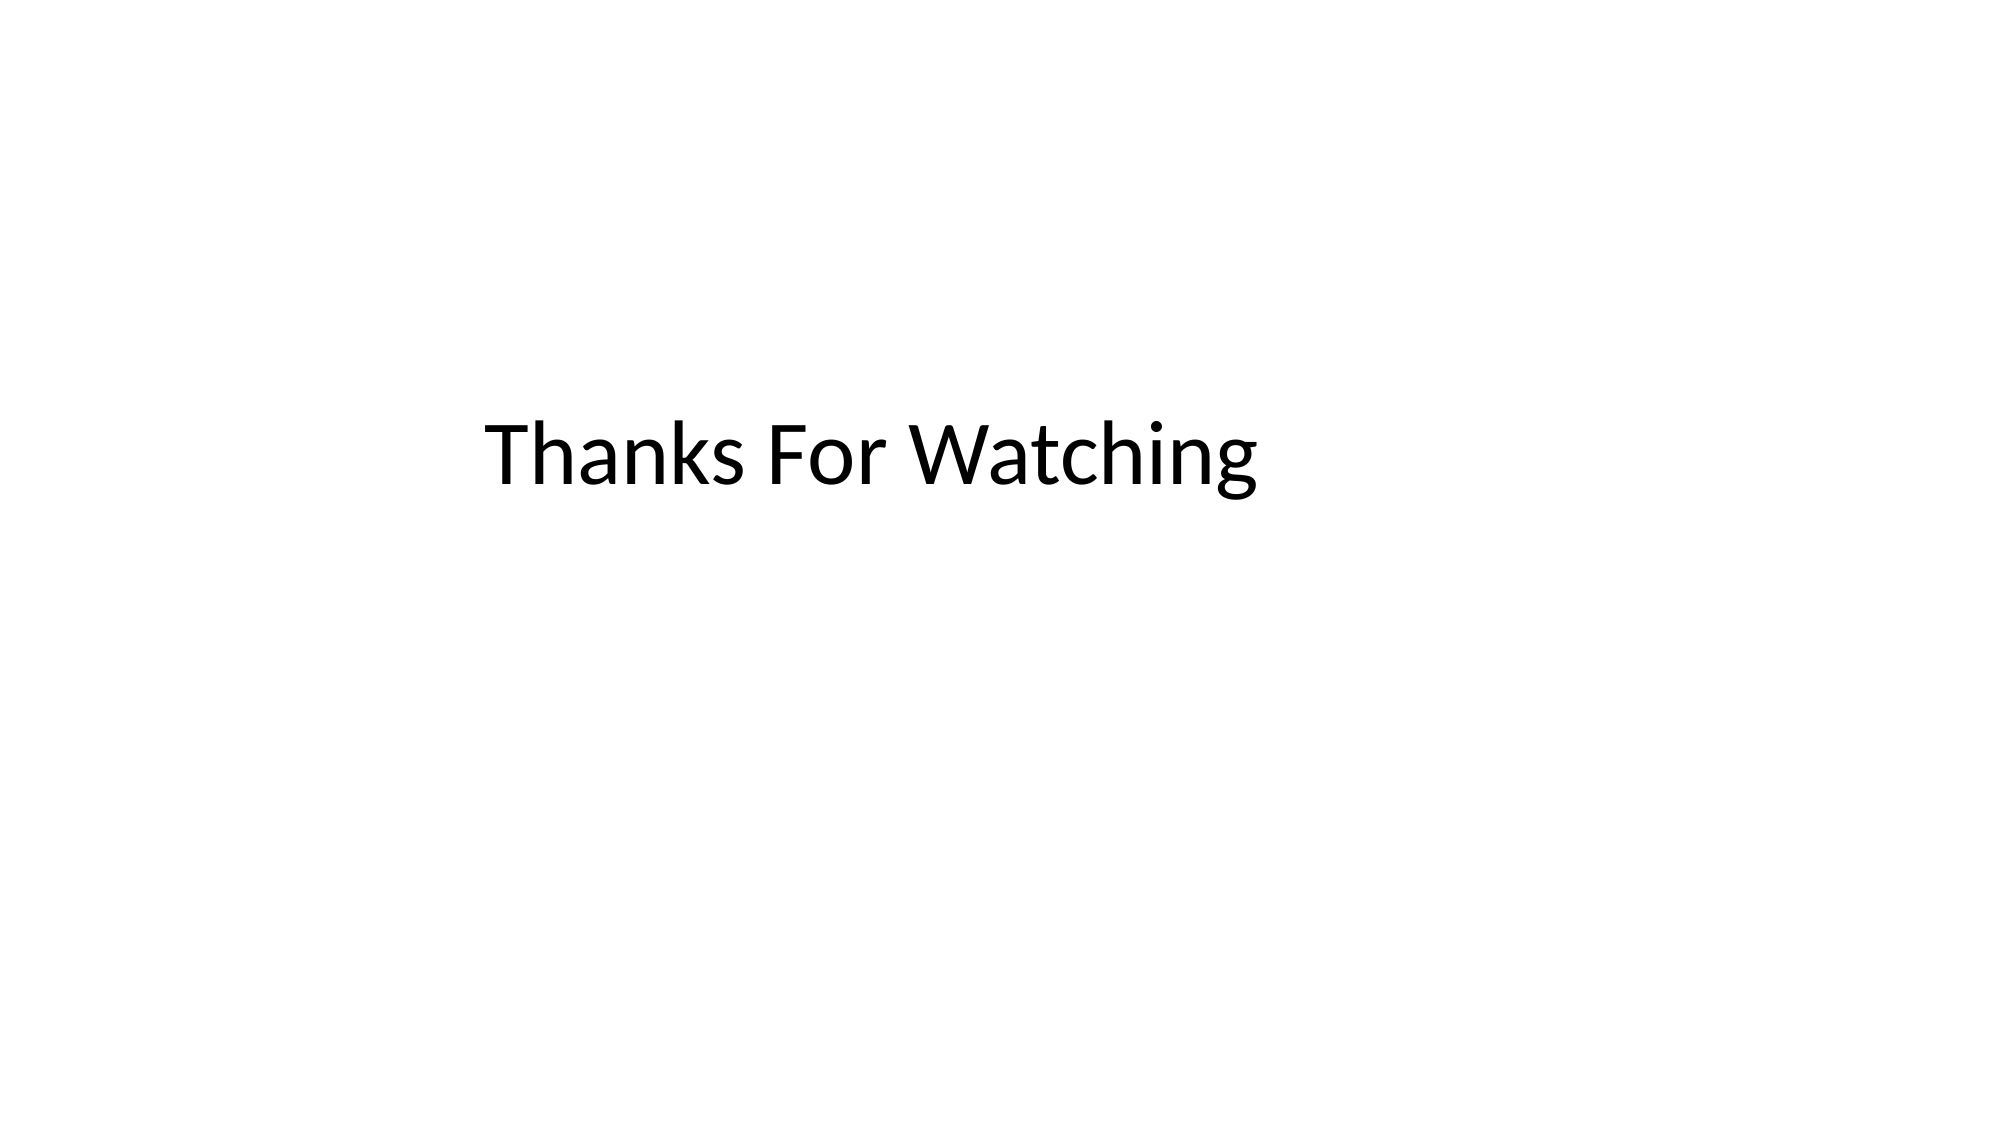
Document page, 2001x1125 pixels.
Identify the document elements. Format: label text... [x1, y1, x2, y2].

list Thanks For Watching [137, 277, 1863, 992]
